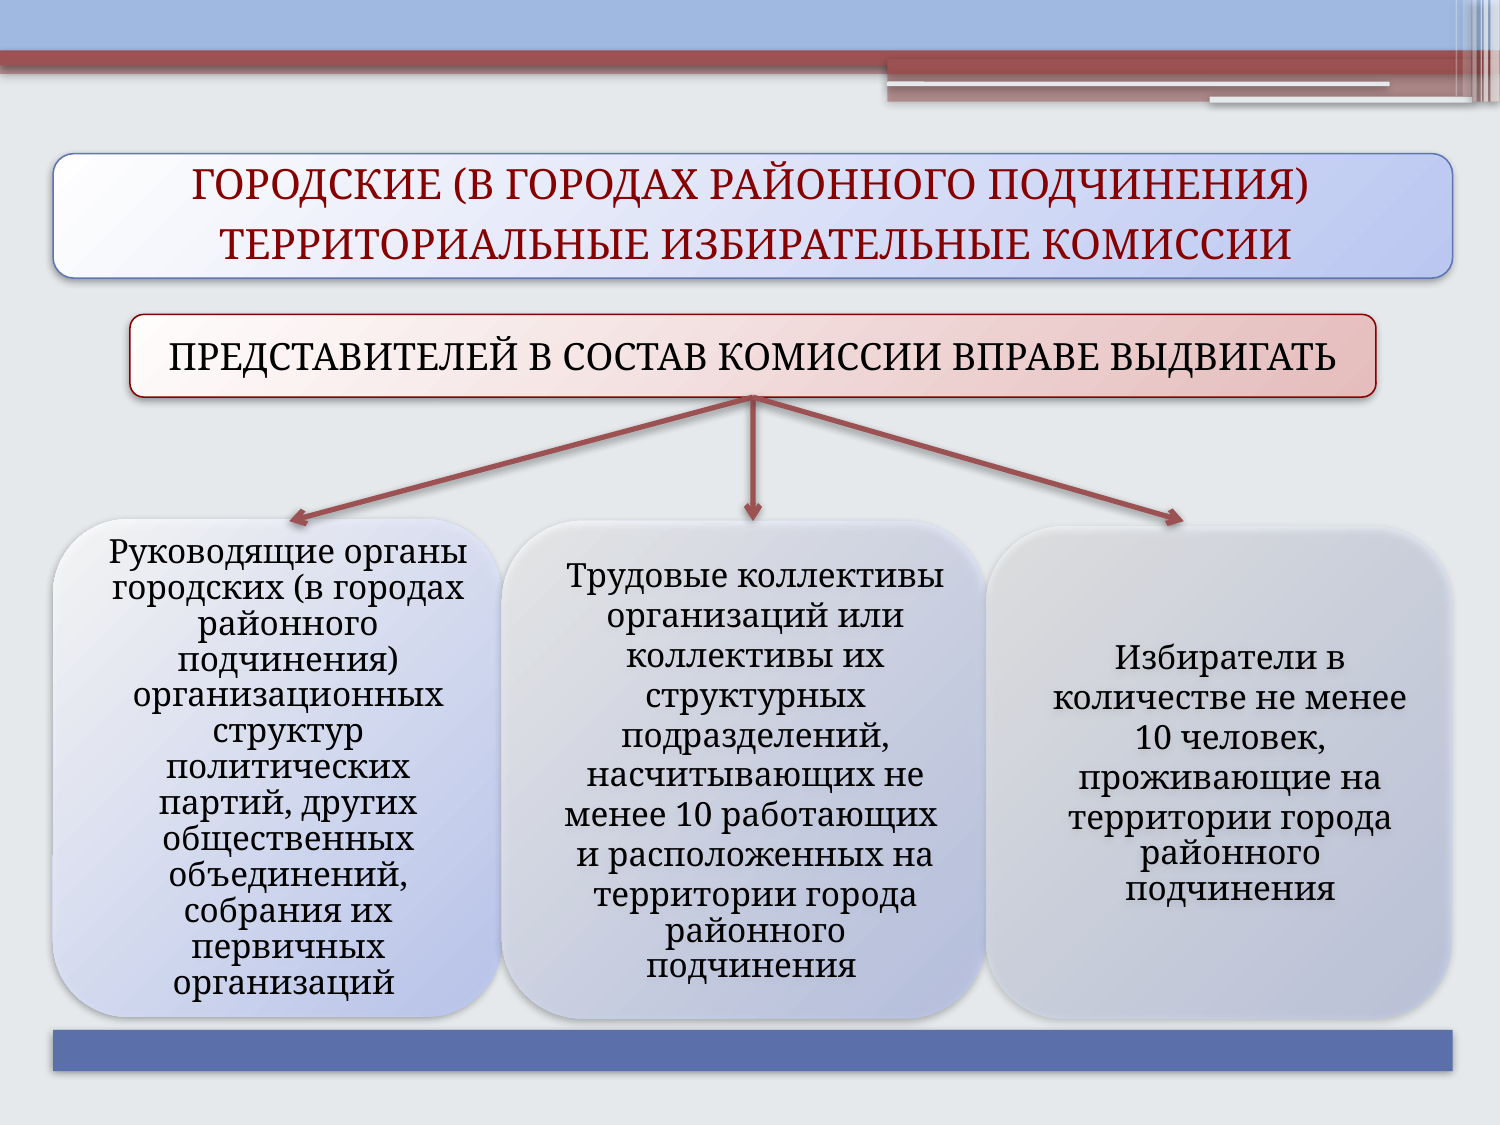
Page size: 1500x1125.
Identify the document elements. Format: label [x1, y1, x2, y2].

text_box [752, 396, 1185, 522]
text_box [52, 136, 1453, 1083]
text_box [288, 396, 749, 522]
